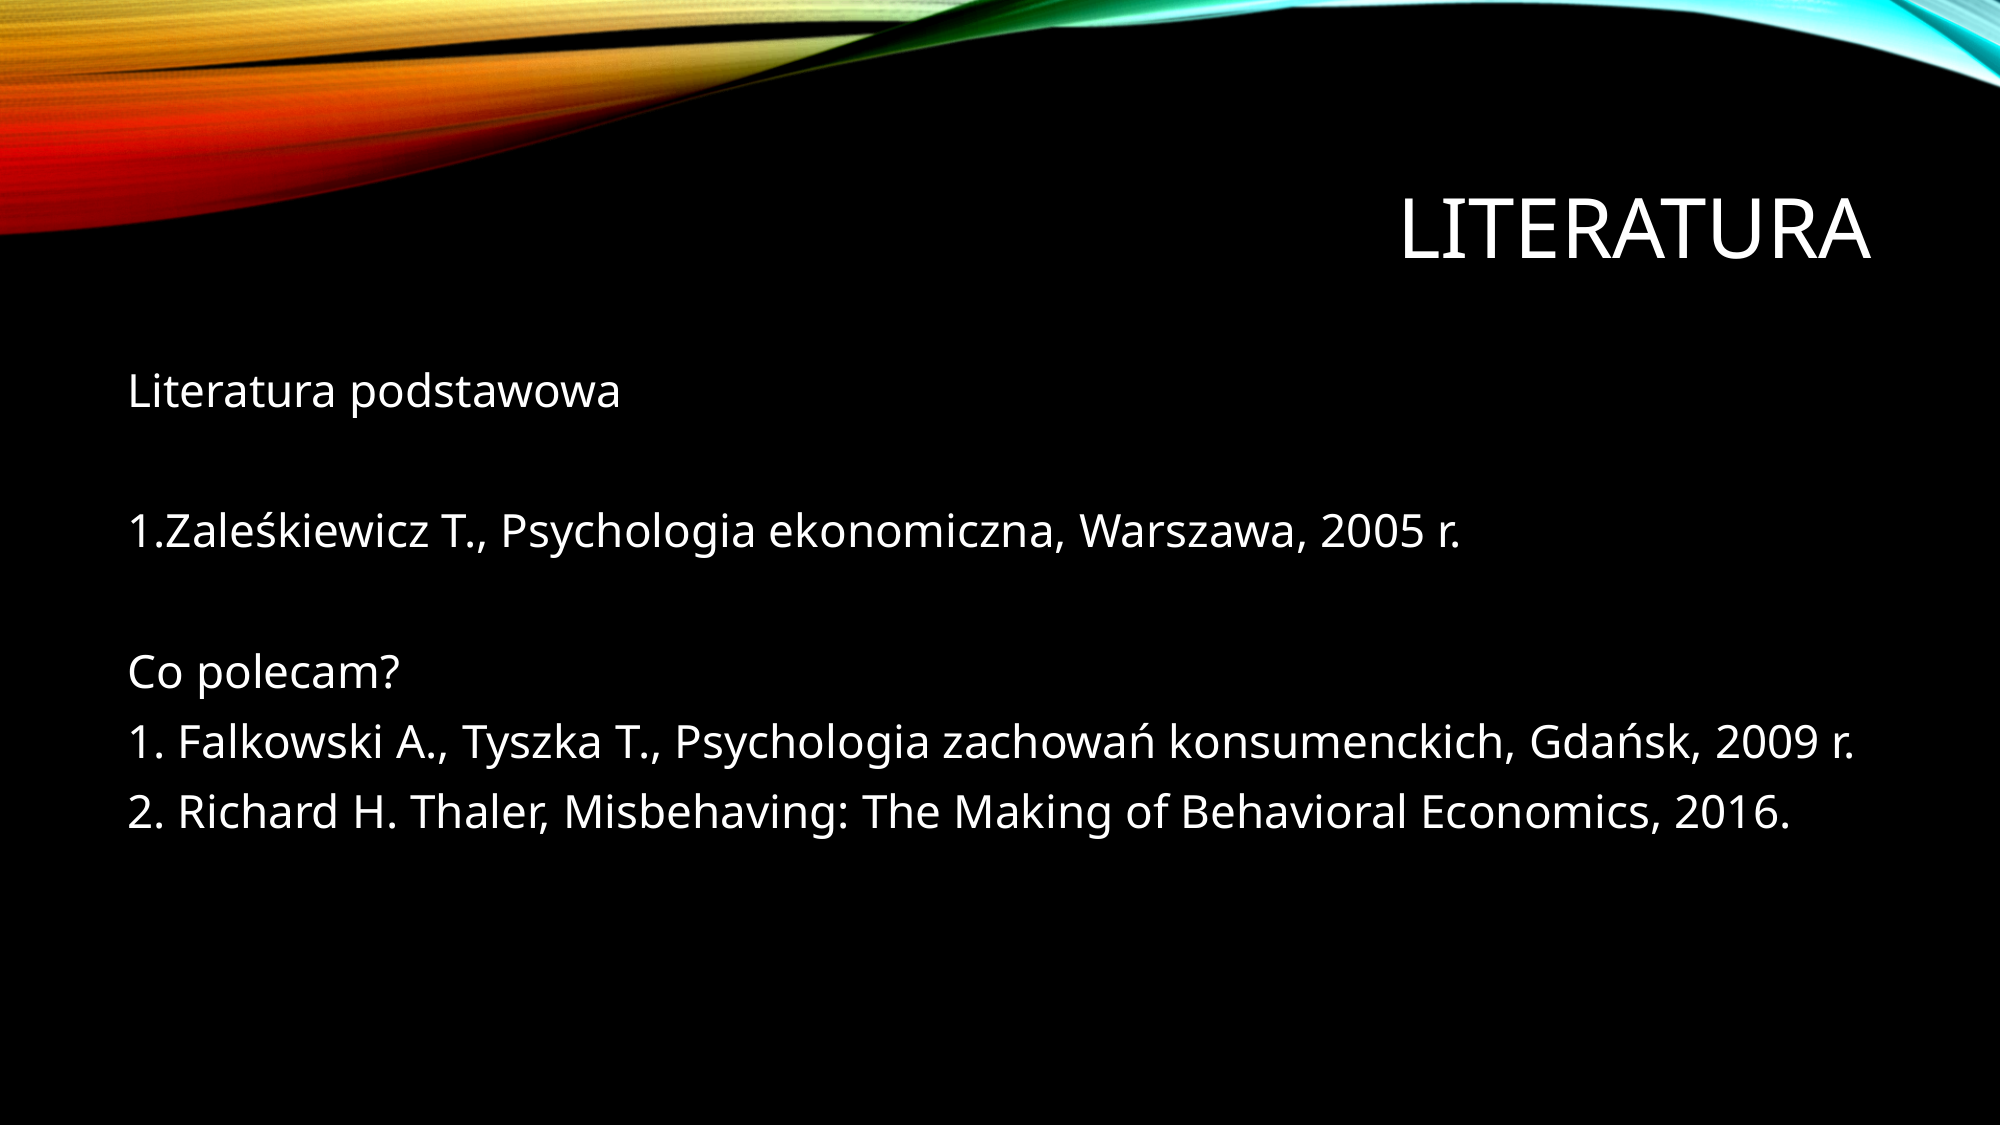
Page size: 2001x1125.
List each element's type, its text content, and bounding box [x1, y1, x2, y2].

list Literatura podstawowa 1.Zaleśkiewicz T., Psychologia ekonomiczna, Warszawa, 2005 r. Co polecam? 1. Falkowski A., Tyszka T., Psychologia zachowań konsumenckich, Gdańsk, 2009 r. 2. Richard H. Thaler, Misbehaving: The Making of Behavioral Economics, 2016. [112, 360, 1888, 1021]
picture [0, 0, 2000, 237]
title LITERATURA [474, 125, 1888, 338]
